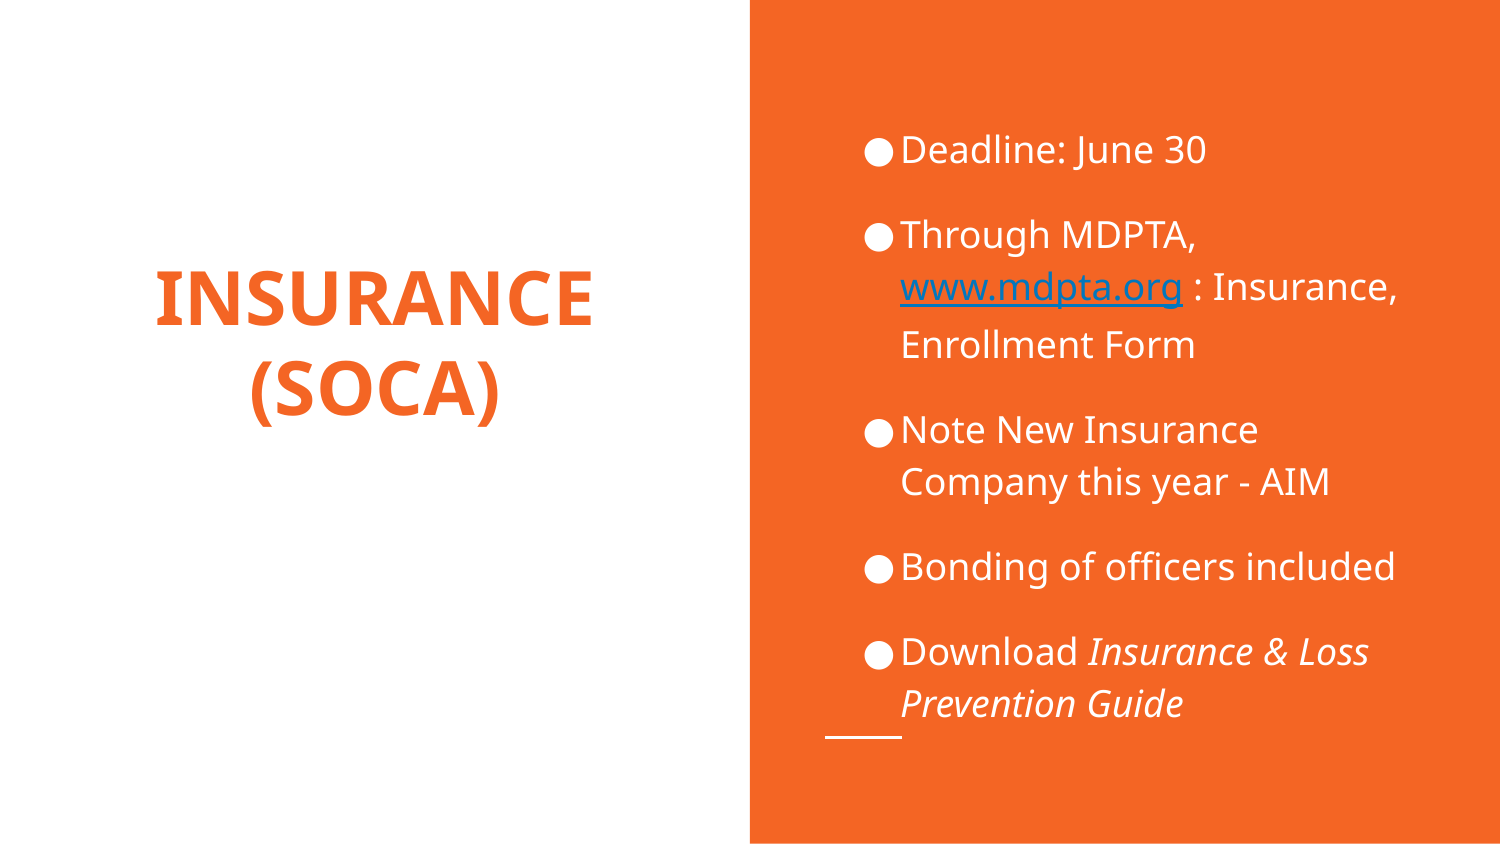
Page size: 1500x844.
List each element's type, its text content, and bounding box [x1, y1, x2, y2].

title INSURANCE (SOCA) [43, 229, 708, 446]
list Deadline: June 30 Through MDPTA, www.mdpta.org : Insurance, Enrollment Form Note New Insurance Company this year - AIM Bonding of officers included Download Insurance & Loss Prevention Guide [810, 118, 1440, 725]
